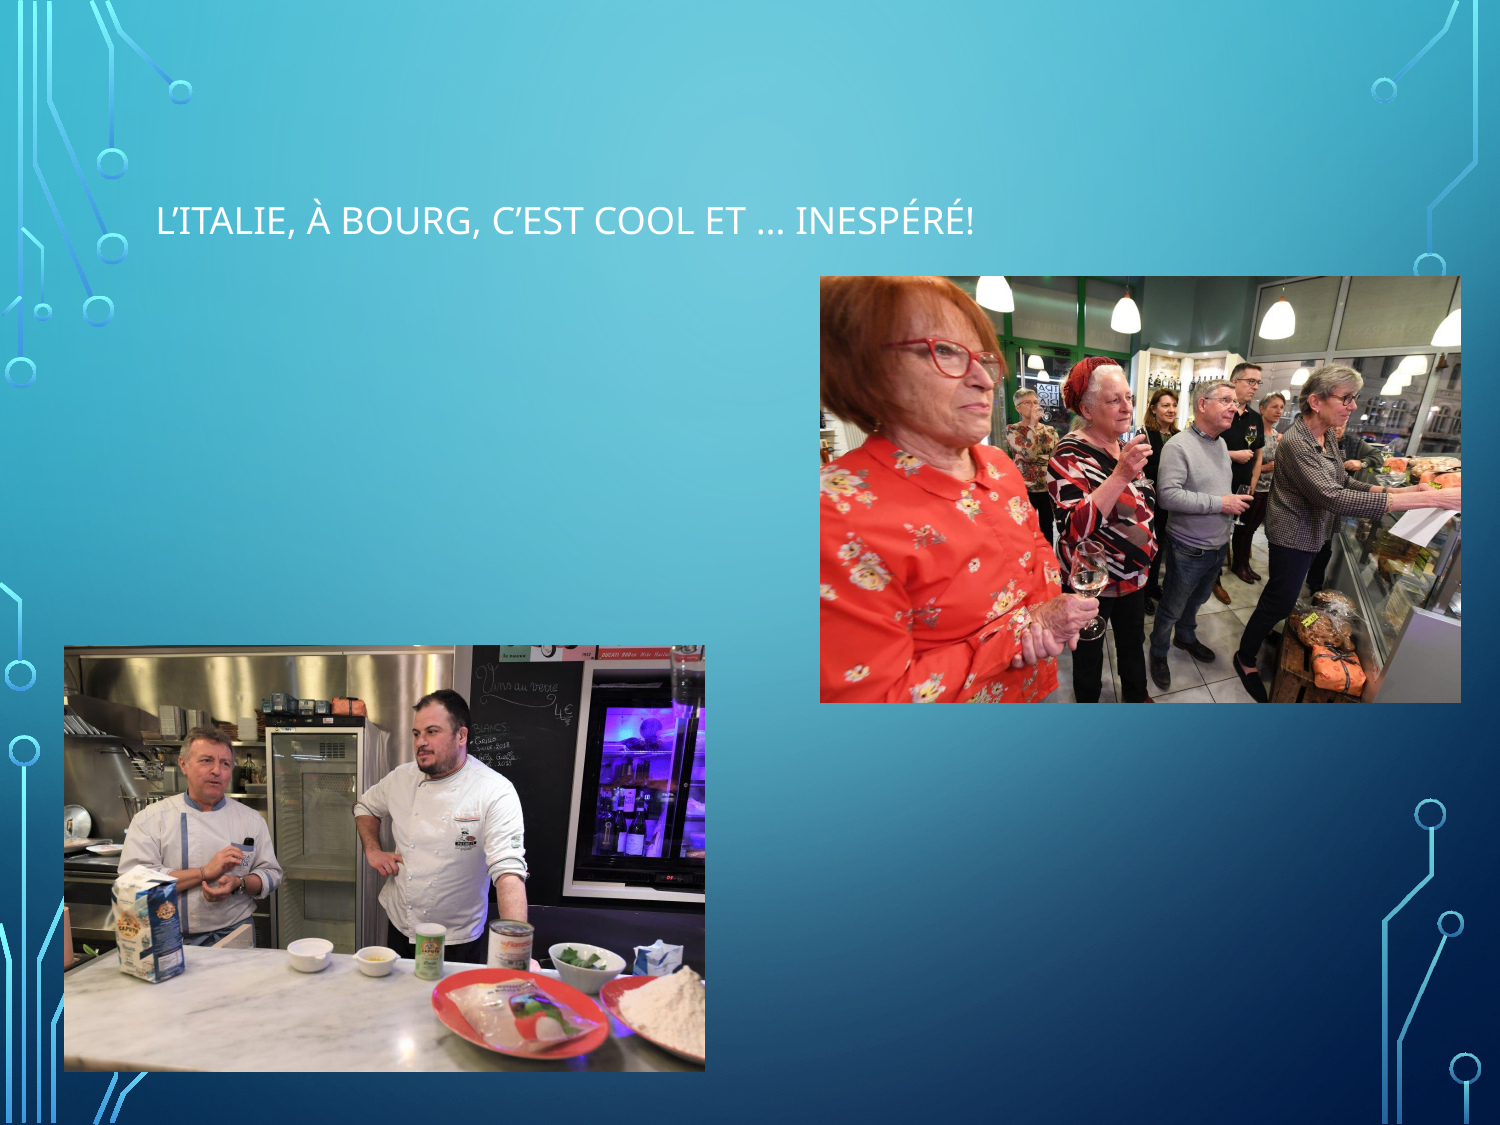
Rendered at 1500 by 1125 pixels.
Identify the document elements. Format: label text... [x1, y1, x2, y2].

picture [64, 644, 706, 1072]
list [820, 276, 1462, 704]
title L’Italie, à Bourg, c’est cool et … inespéré! [140, 101, 1360, 344]
